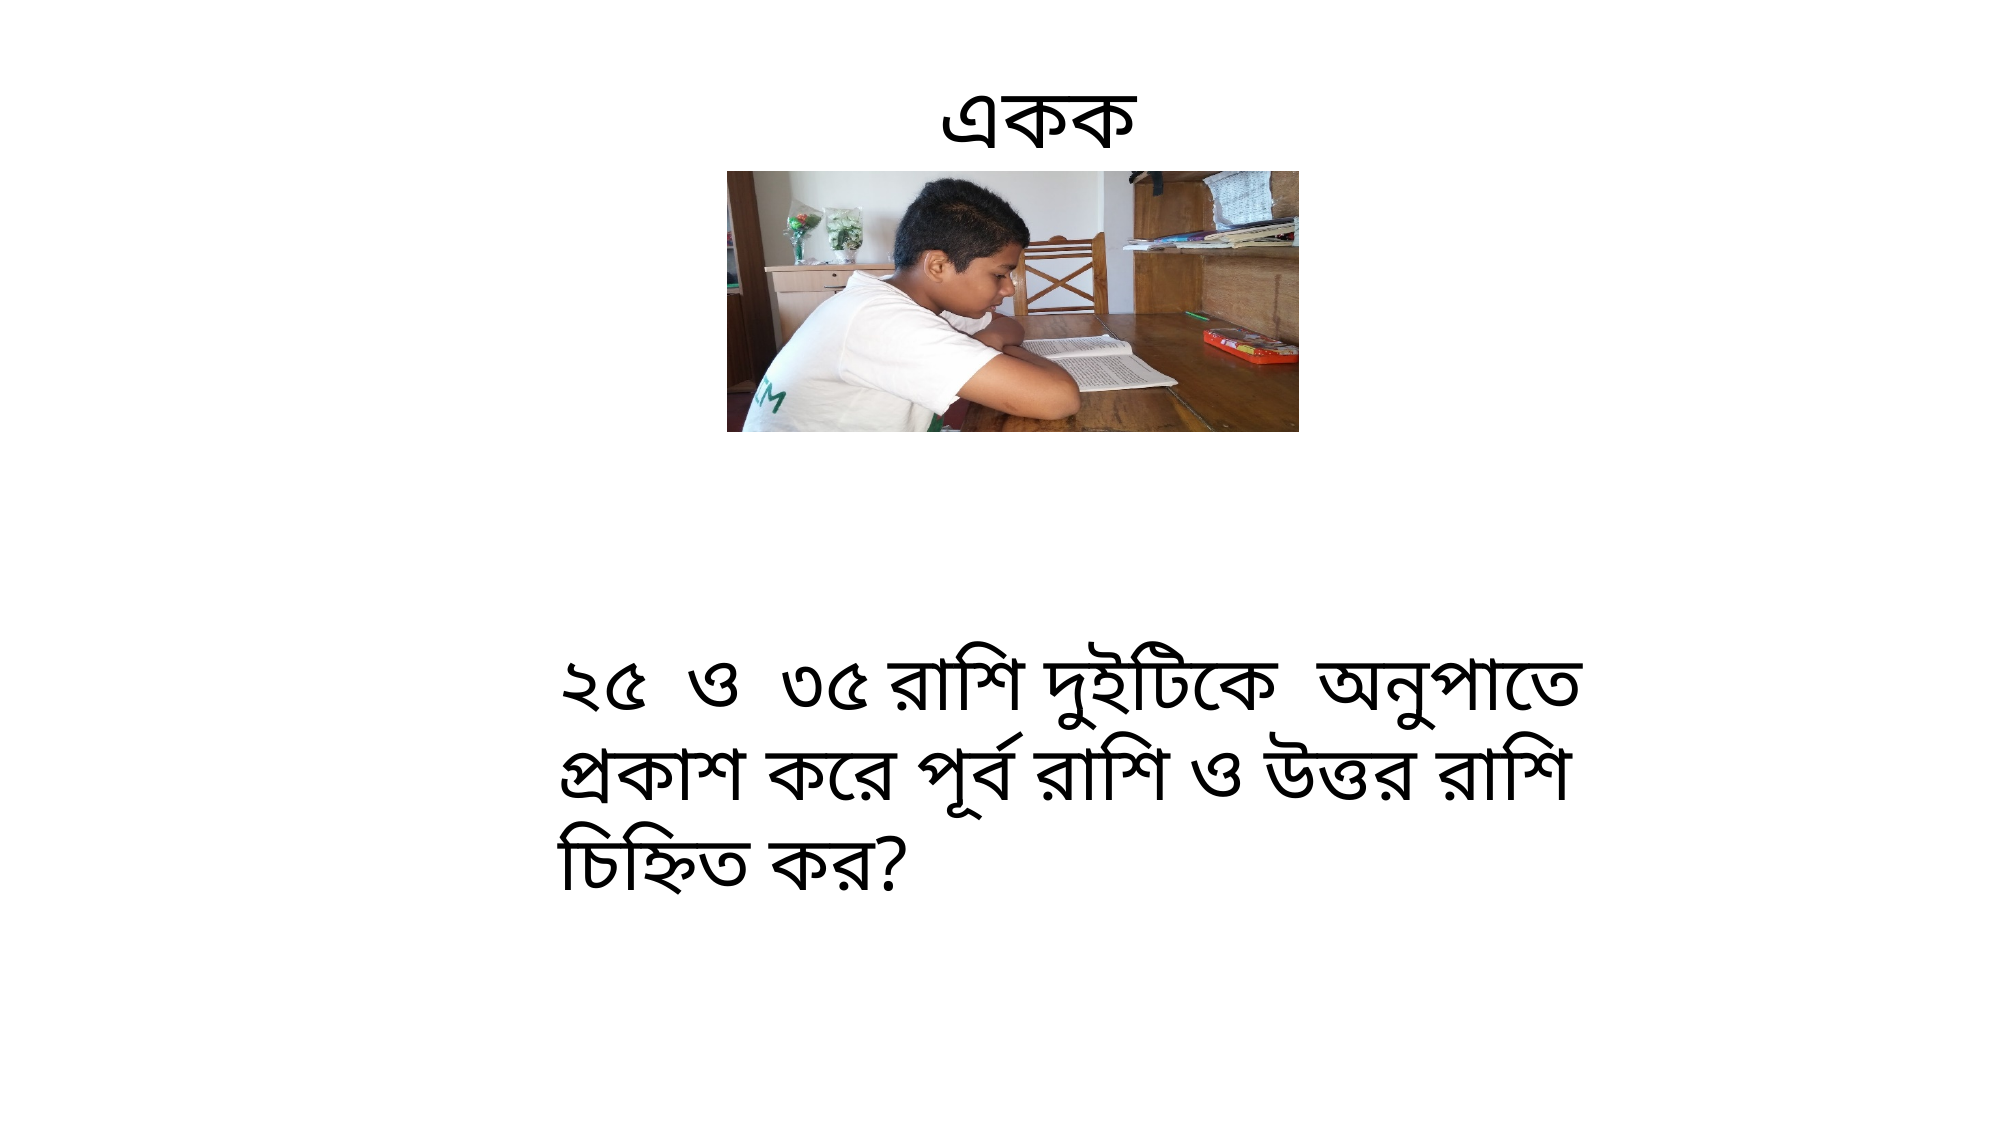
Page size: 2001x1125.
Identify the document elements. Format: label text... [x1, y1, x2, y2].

picture [727, 171, 1299, 433]
text_box ২৫ ও ৩৫ রাশি দুইটিকে অনুপাতে প্রকাশ করে পূর্ব রাশি ও উত্তর রাশি চিহ্নিত কর? [543, 628, 1637, 914]
text_box একক কাজ [924, 58, 1256, 171]
